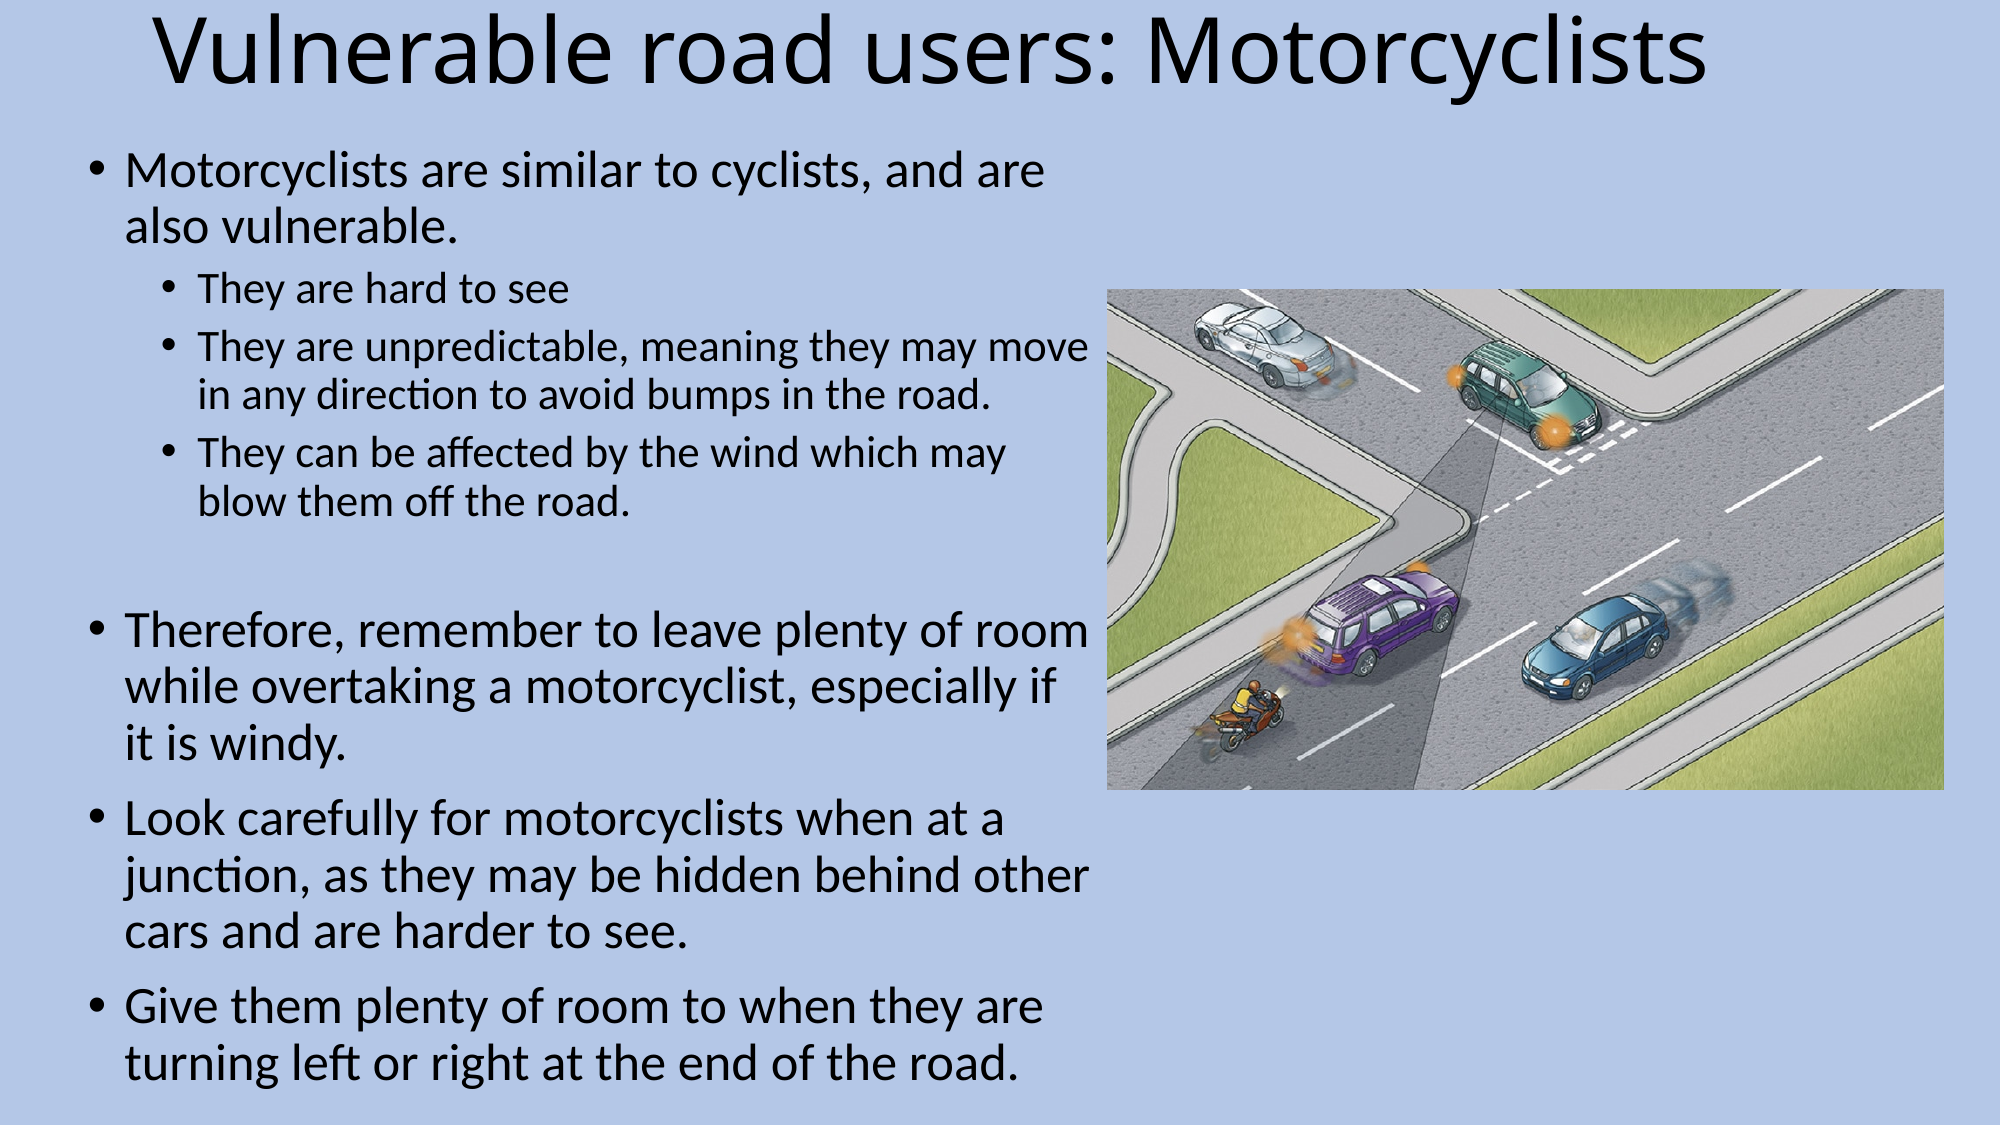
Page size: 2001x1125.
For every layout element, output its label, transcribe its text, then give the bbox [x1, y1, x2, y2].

title Vulnerable road users: Motorcyclists [137, 0, 1863, 164]
list Motorcyclists are similar to cyclists, and are also vulnerable. They are hard to see They are unpredictable, meaning they may move in any direction to avoid bumps in the road. They can be affected by the wind which may blow them off the road. Therefore, remember to leave plenty of room while overtaking a motorcyclist, especially if it is windy. Look carefully for motorcyclists when at a junction, as they may be hidden behind other cars and are harder to see. Give them plenty of room to when they are turning left or right at the end of the road. [72, 134, 1108, 1104]
picture [1107, 289, 1944, 790]
